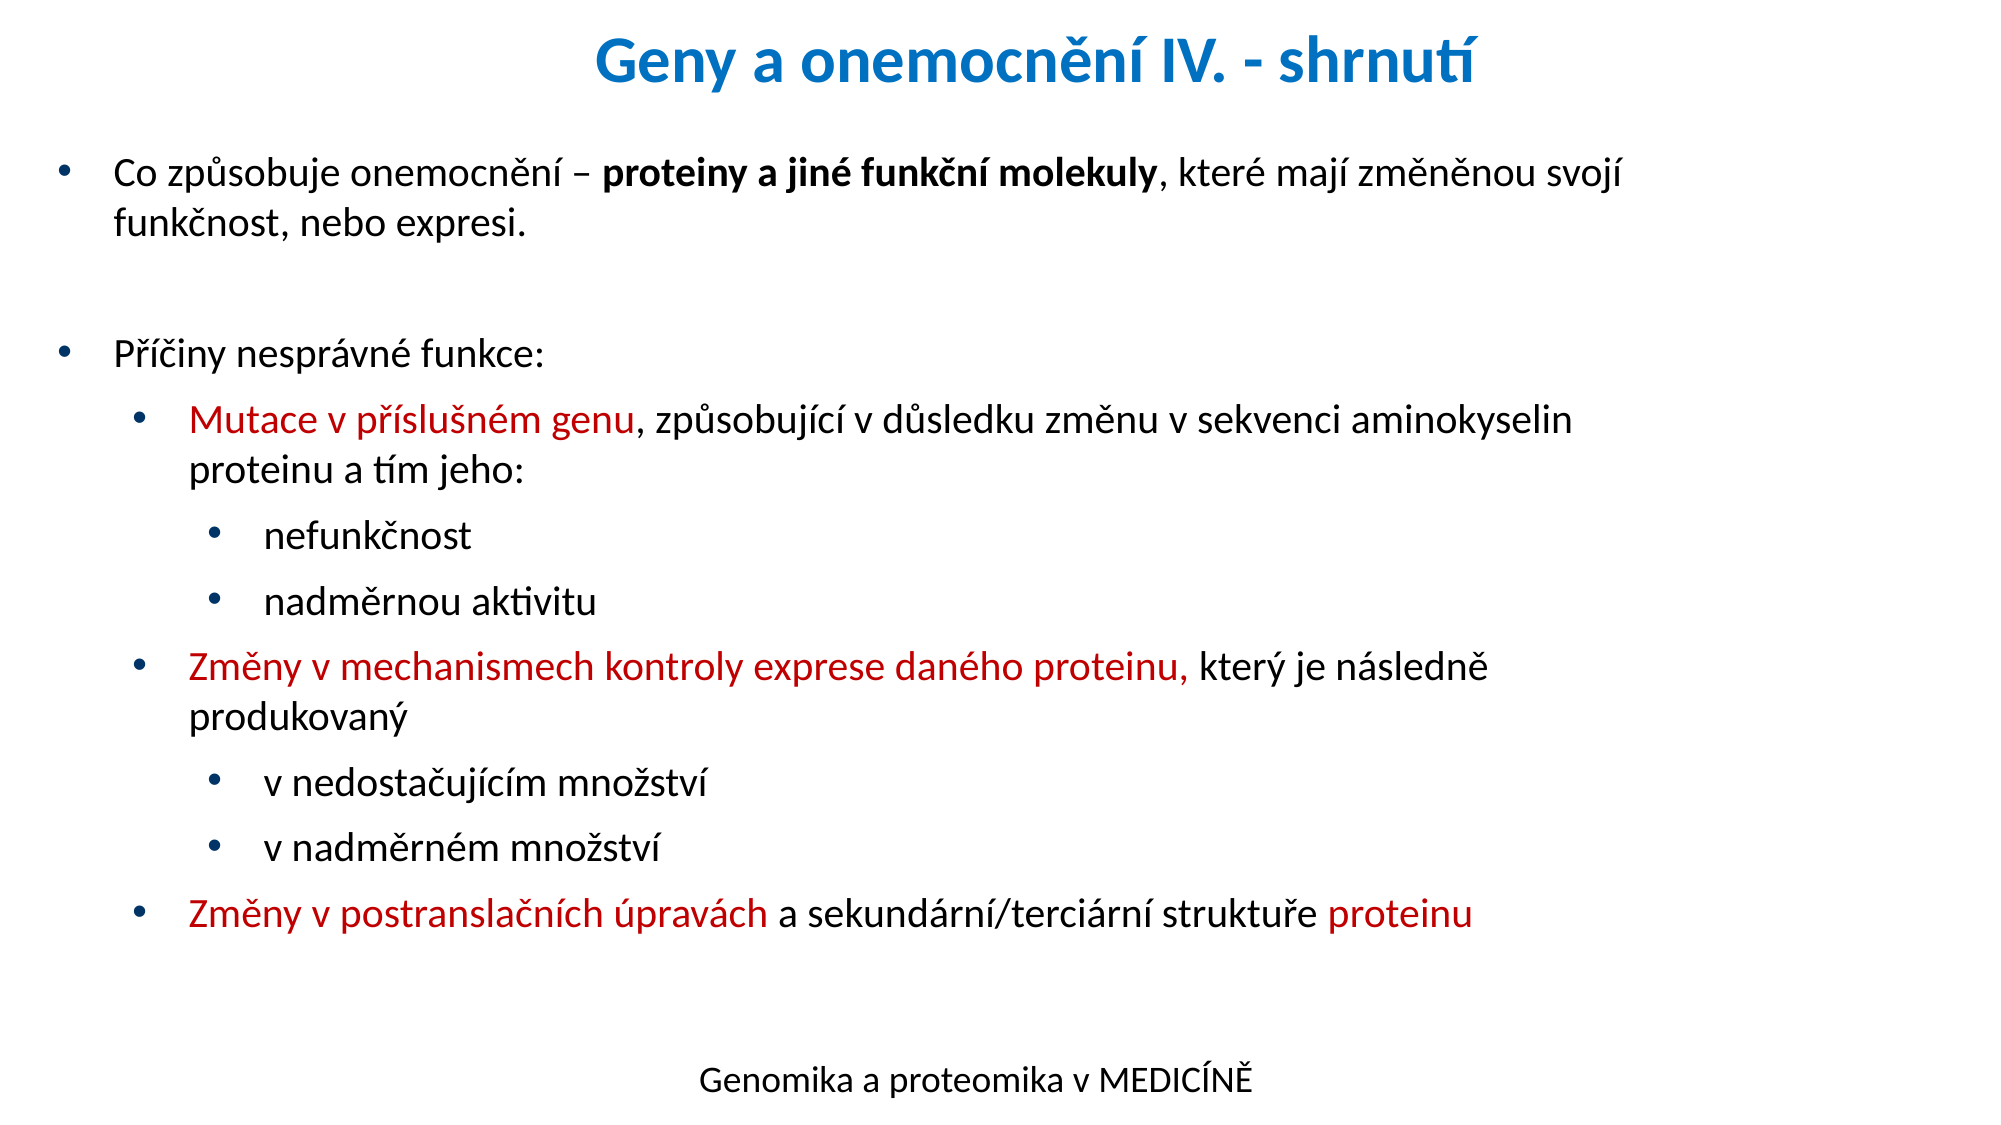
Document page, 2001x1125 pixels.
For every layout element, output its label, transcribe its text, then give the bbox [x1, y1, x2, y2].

text_box Geny a onemocnění IV. - shrnutí [333, 10, 1739, 112]
text_box Genomika a proteomika v MEDICÍNĚ [385, 1046, 1567, 1108]
text_box Co způsobuje onemocnění – proteiny a jiné funkční molekuly, které mají změněnou svojí funkčnost, nebo expresi. Příčiny nesprávné funkce: Mutace v příslušném genu, způsobující v důsledku změnu v sekvenci aminokyselin proteinu a tím jeho: nefunkčnost nadměrnou aktivitu Změny v mechanismech kontroly exprese daného proteinu, který je následně produkovaný v nedostačujícím množství v nadměrném množství Změny v postranslačních úpravách a sekundární/terciární struktuře proteinu [42, 137, 1733, 1046]
